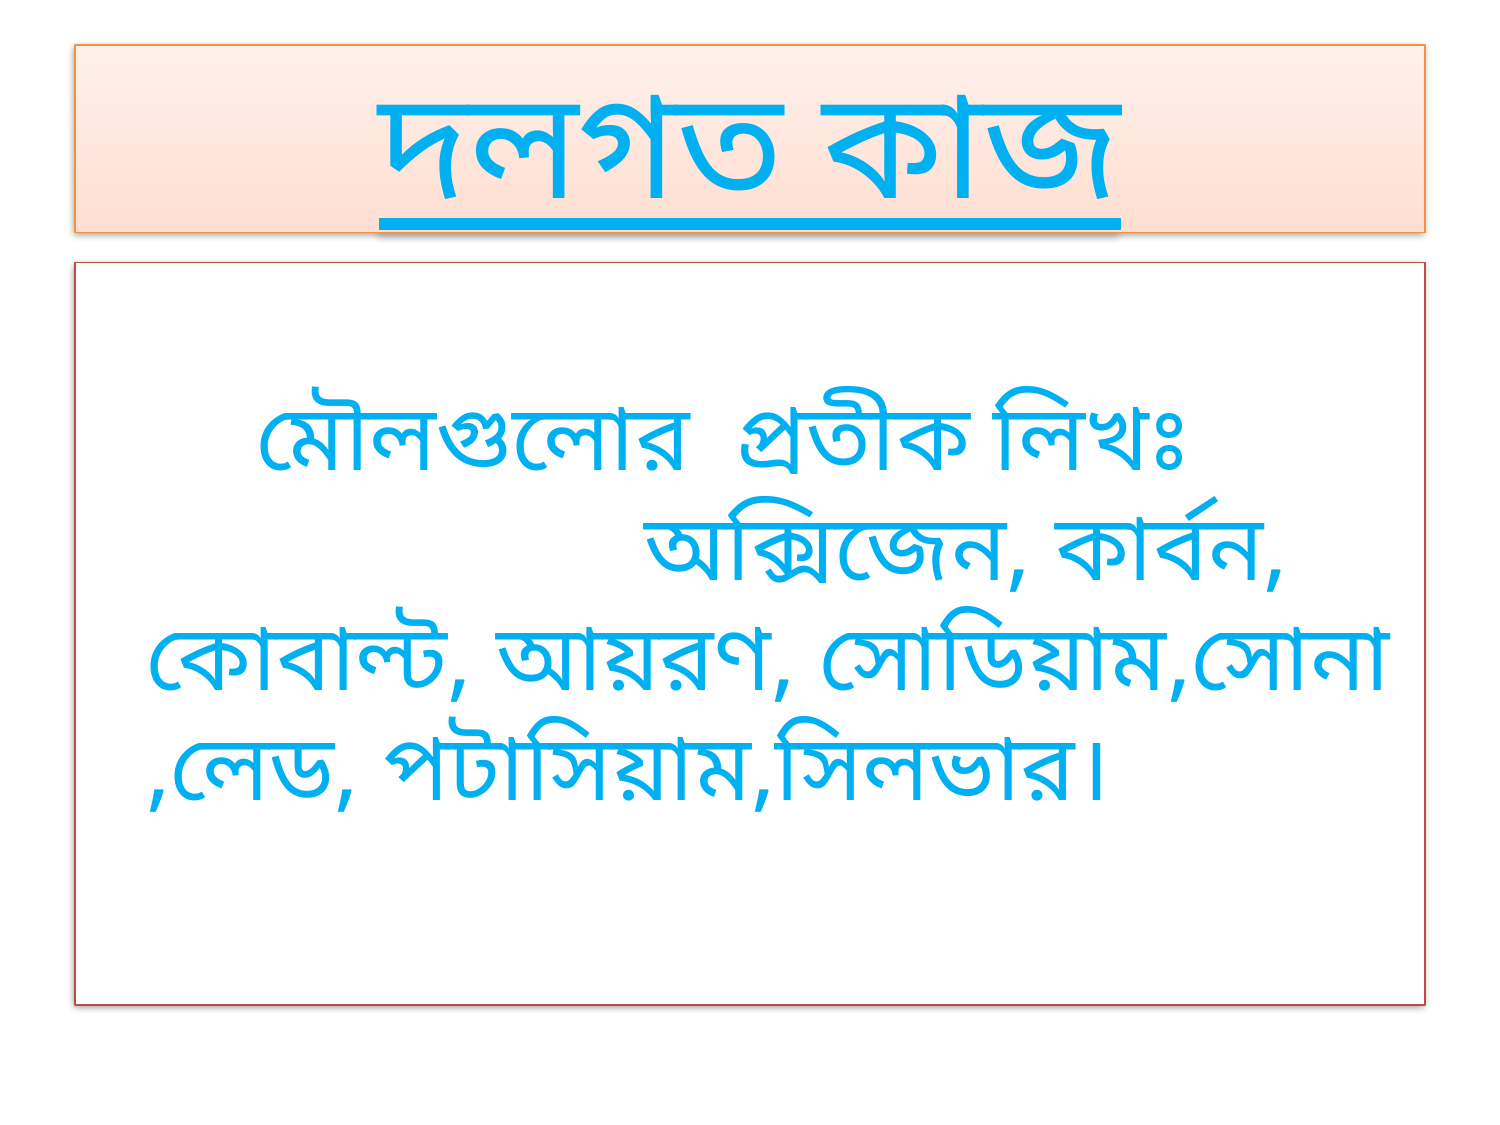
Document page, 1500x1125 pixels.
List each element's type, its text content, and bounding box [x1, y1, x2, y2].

list মৌলগুলোর প্রতীক লিখঃ অক্সিজেন, কার্বন, কোবাল্ট, আয়রণ, সোডিয়াম,সোনা ,লেড, পটাসিয়াম,সিলভার। [74, 262, 1426, 1006]
title দলগত কাজ [74, 44, 1426, 233]
